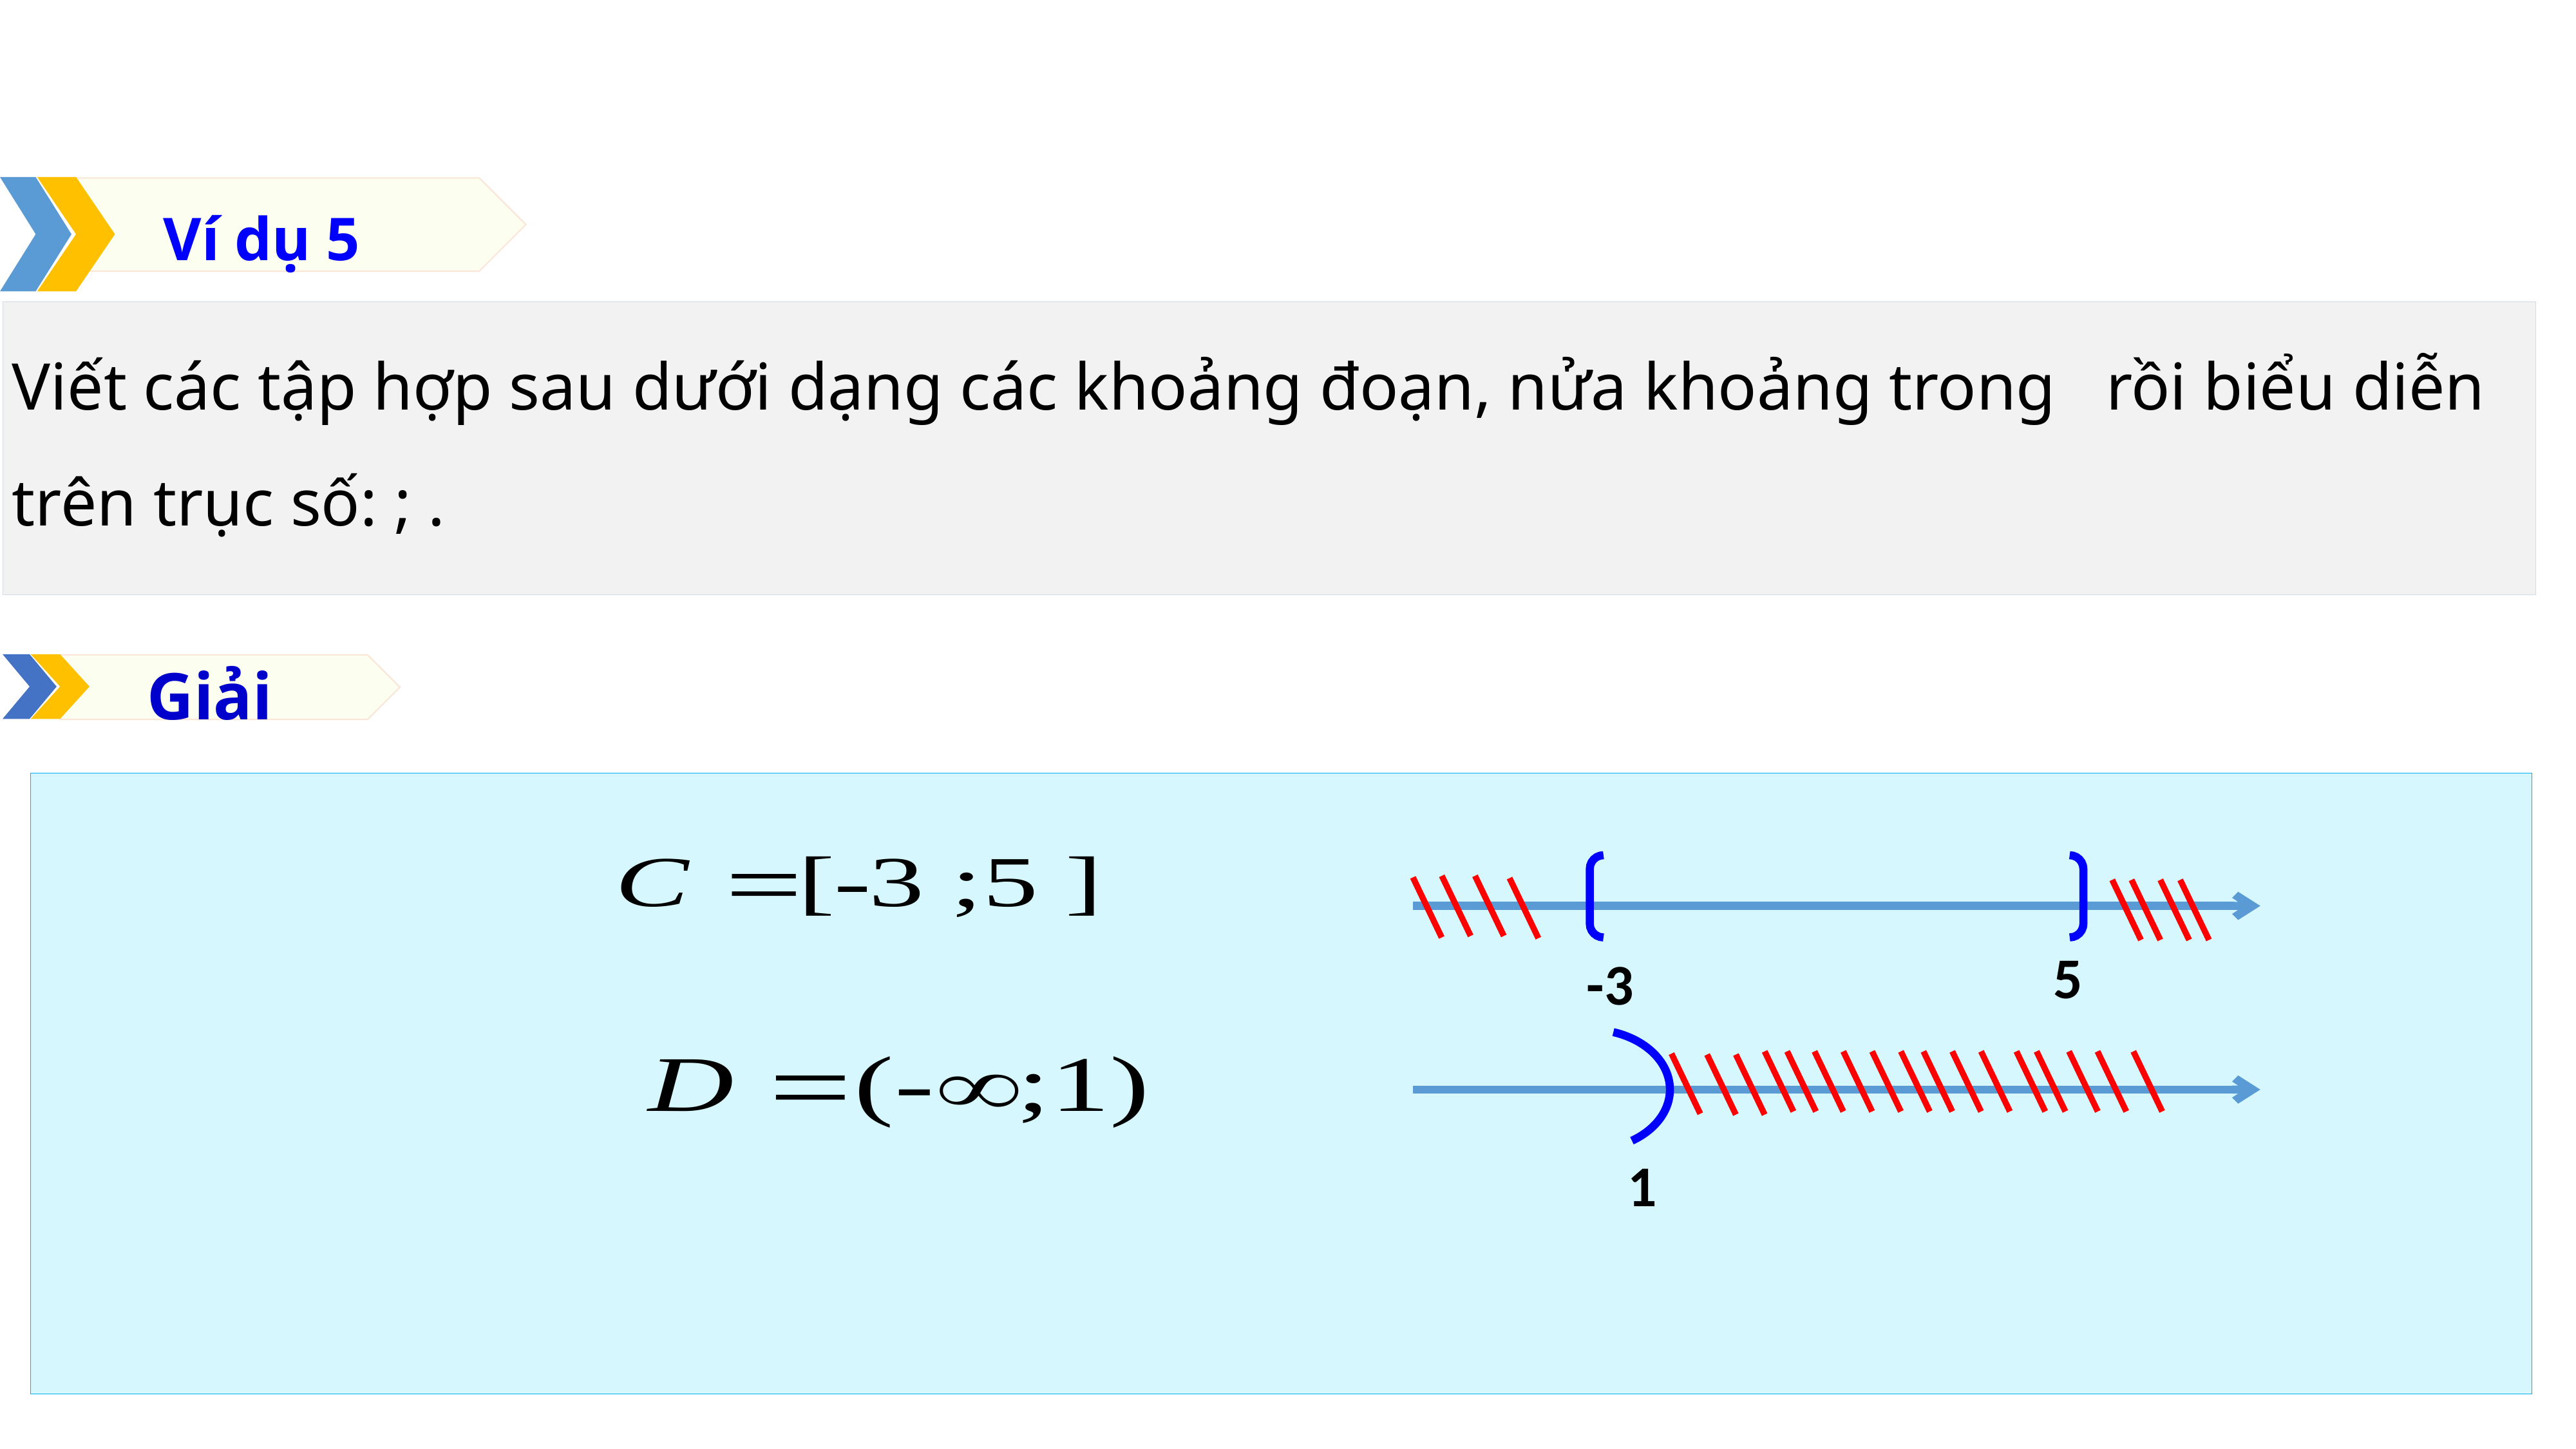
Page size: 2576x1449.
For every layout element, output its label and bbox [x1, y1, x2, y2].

text_box [0, 176, 604, 292]
text_box [3, 645, 400, 723]
text_box [30, 773, 2532, 1394]
